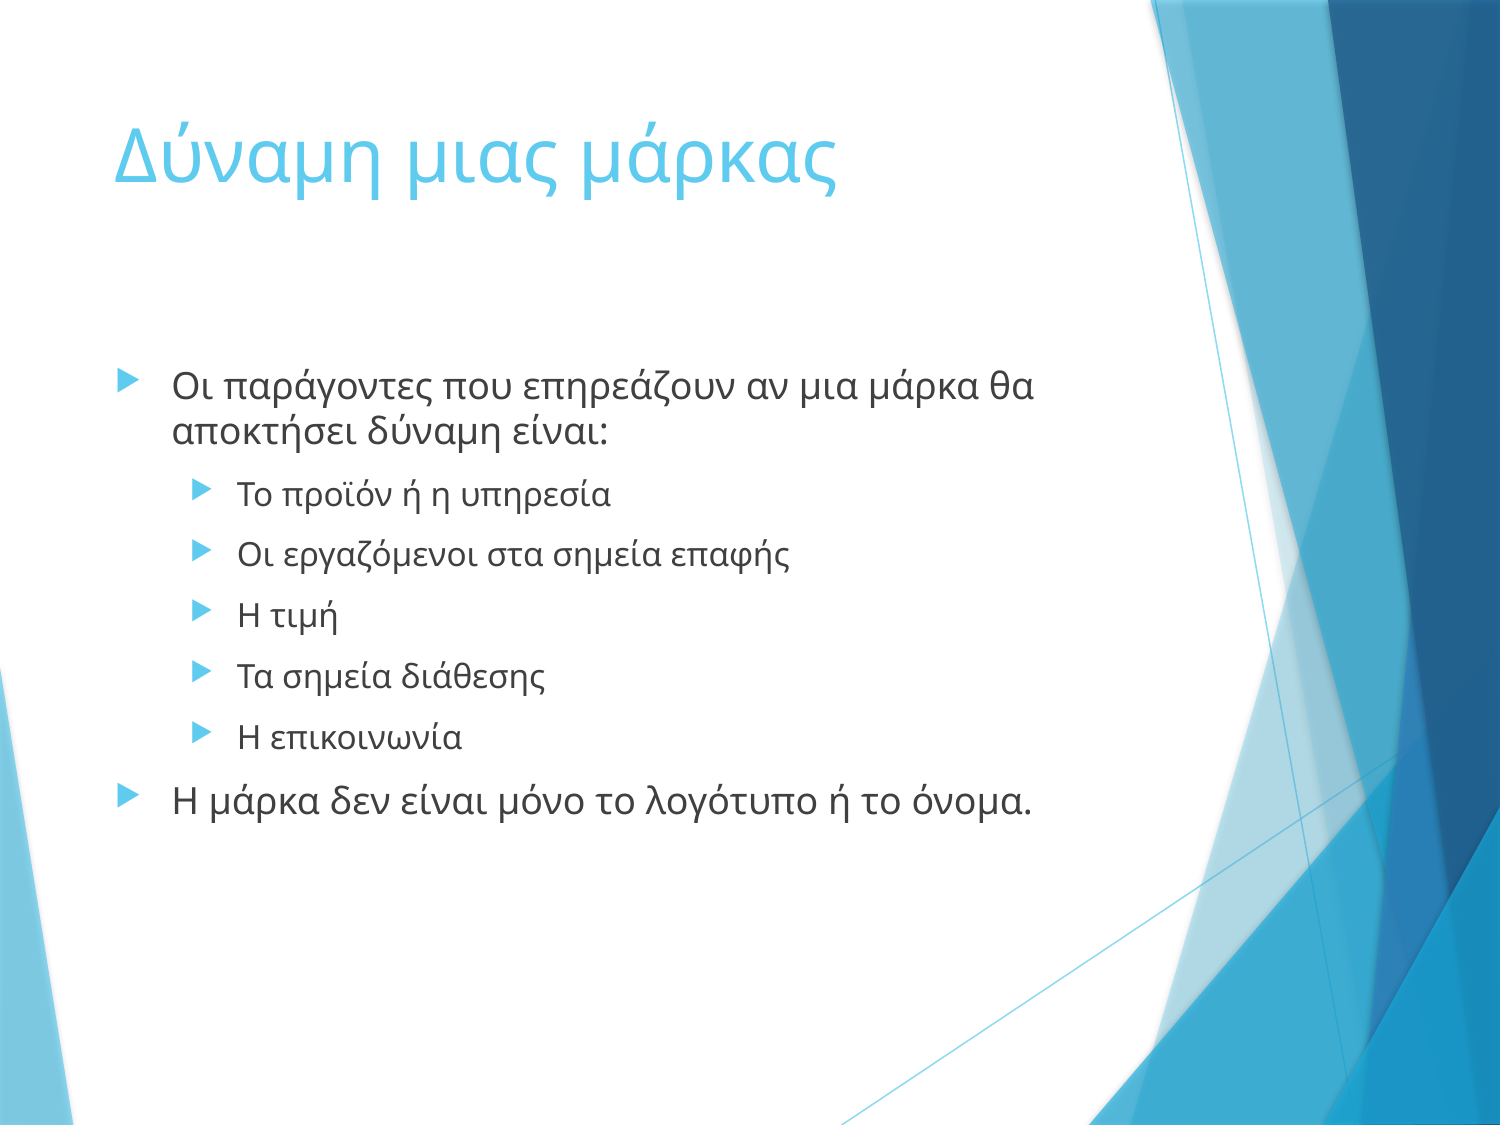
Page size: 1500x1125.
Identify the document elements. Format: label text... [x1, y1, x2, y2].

title Δύναμη μιας μάρκας [99, 99, 1142, 317]
list Οι παράγοντες που επηρεάζουν αν μια μάρκα θα αποκτήσει δύναμη είναι: Το προϊόν ή η υπηρεσία Οι εργαζόμενοι στα σημεία επαφής Η τιμή Τα σημεία διάθεσης Η επικοινωνία Η μάρκα δεν είναι μόνο το λογότυπο ή το όνομα. [99, 354, 1142, 992]
